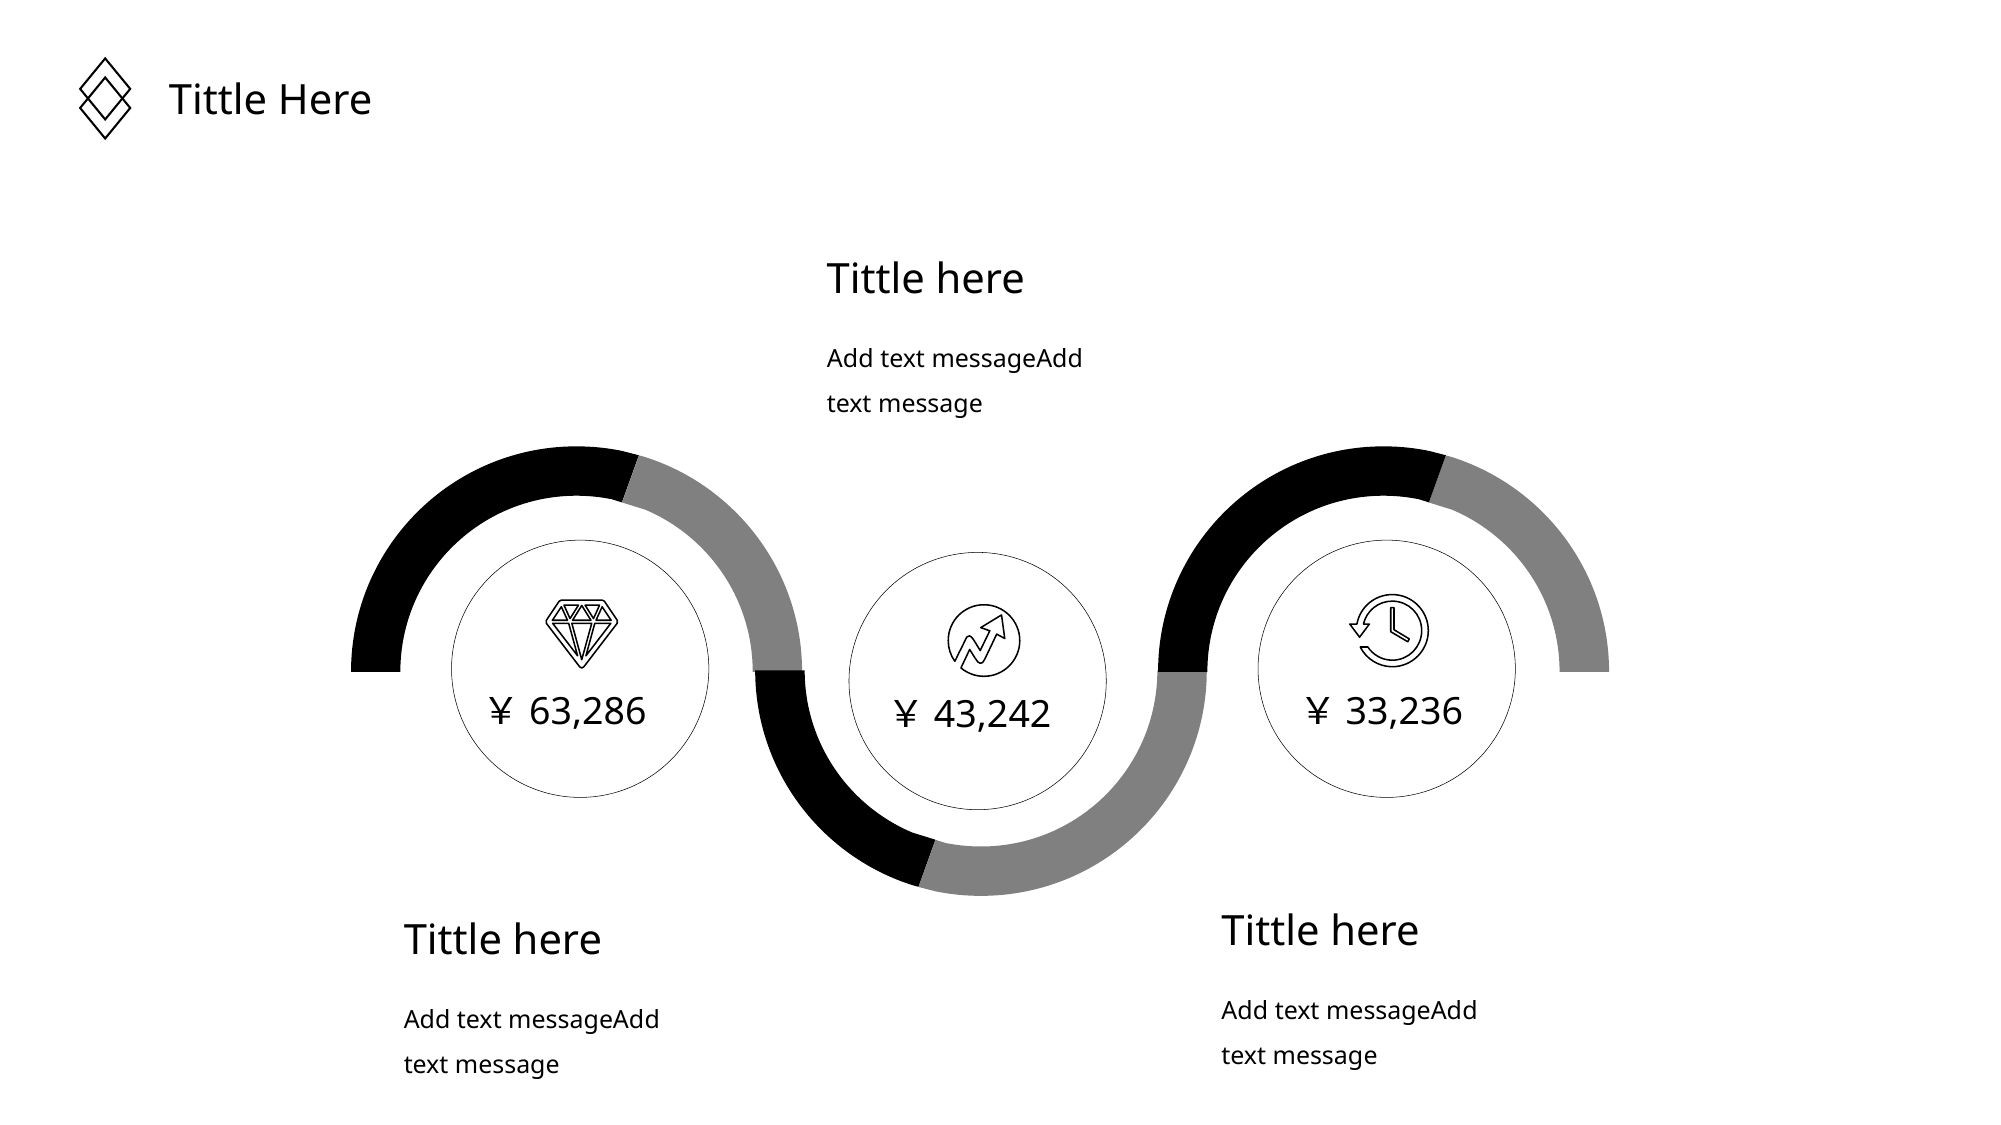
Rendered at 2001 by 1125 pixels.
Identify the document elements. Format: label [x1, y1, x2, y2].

text_box [80, 58, 398, 139]
text_box [451, 540, 709, 798]
text_box [1258, 540, 1516, 798]
text_box [350, 446, 1610, 896]
text_box [389, 903, 905, 1087]
text_box [1206, 894, 1723, 1078]
text_box [848, 552, 1107, 810]
text_box [811, 242, 1328, 425]
